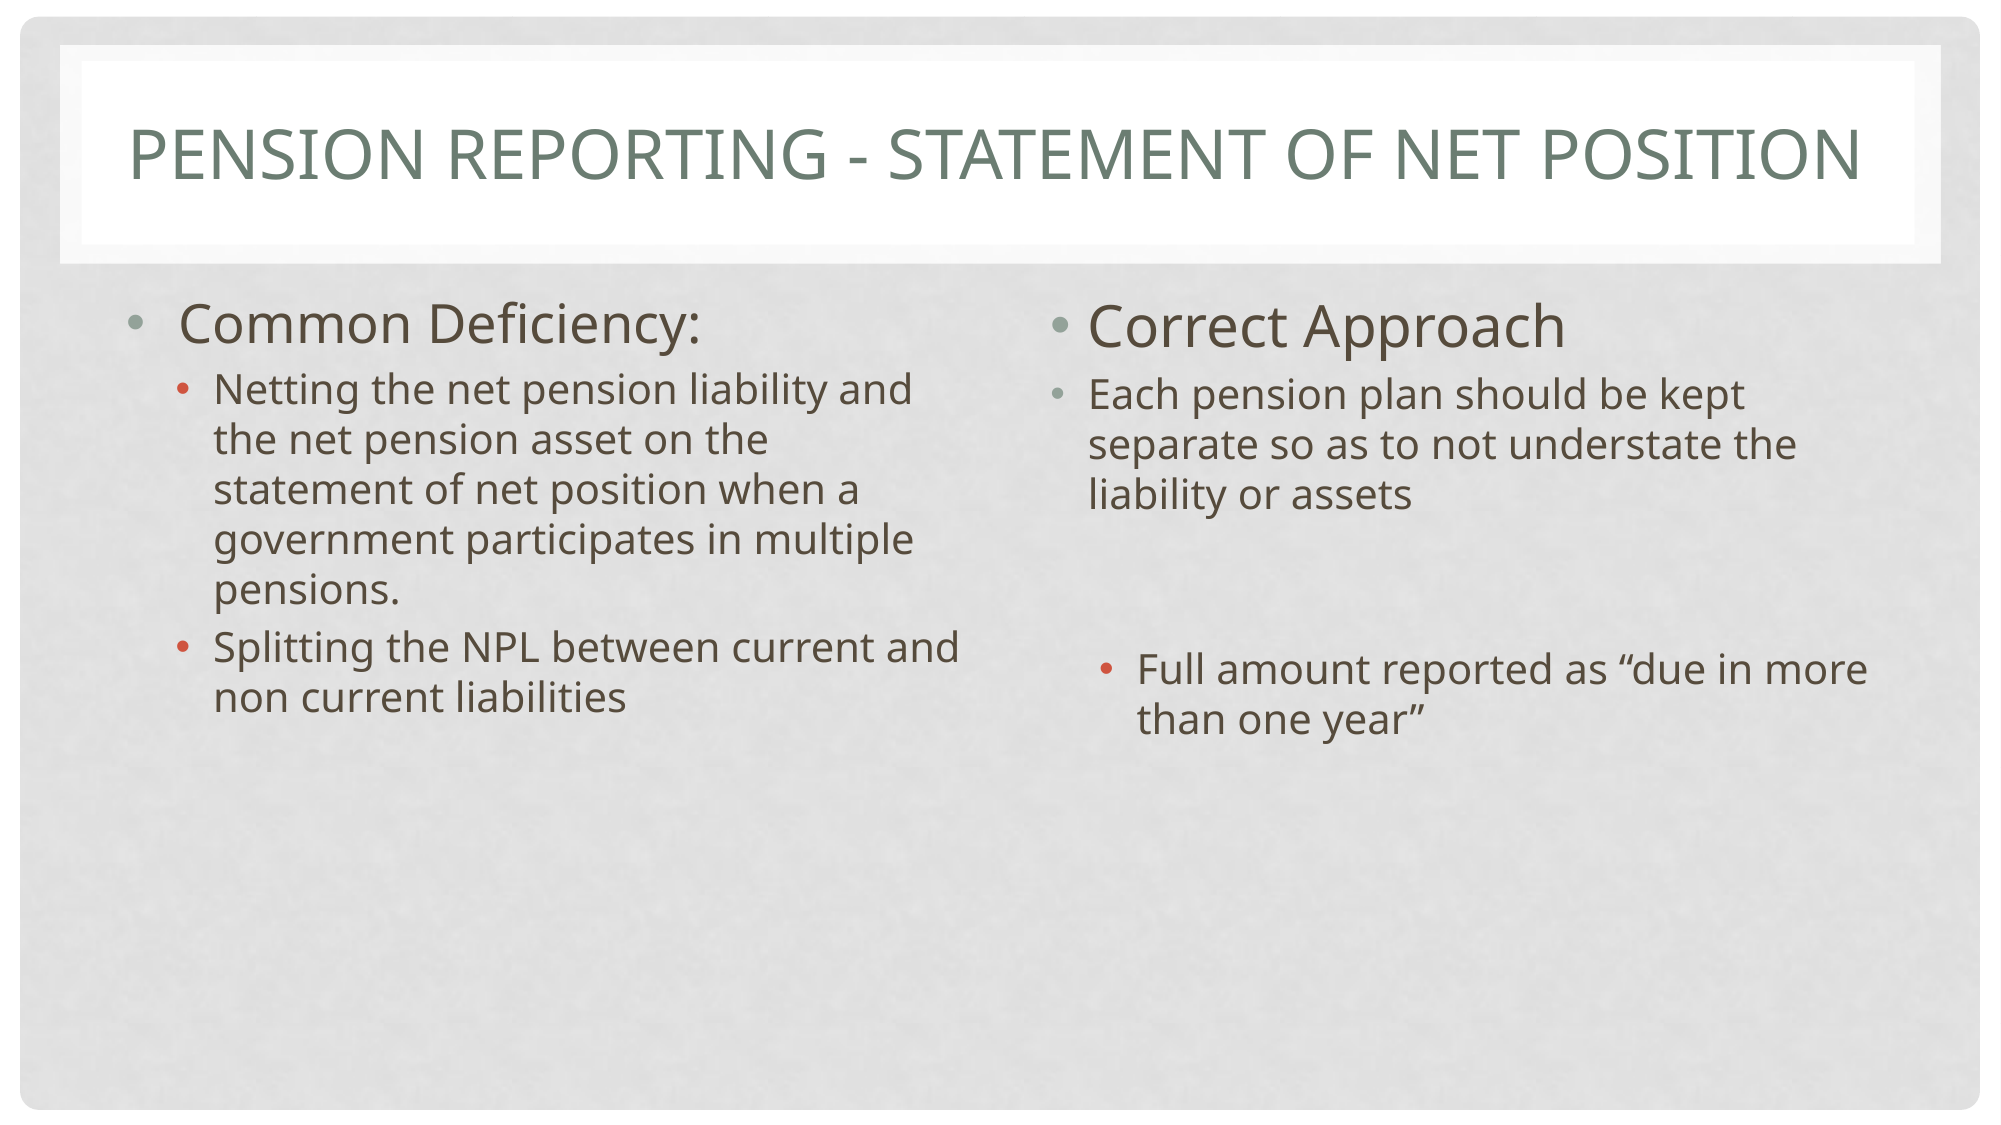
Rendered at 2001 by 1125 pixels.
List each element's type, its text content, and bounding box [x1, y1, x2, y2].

list Correct Approach Each pension plan should be kept separate so as to not understate the liability or assets Full amount reported as “due in more than one year” [1016, 281, 1900, 1005]
title Pension Reporting - Statement of Net Position [93, 66, 1900, 238]
list Common Deficiency: Netting the net pension liability and the net pension asset on the statement of net position when a government participates in multiple pensions. Splitting the NPL between current and non current liabilities [93, 281, 977, 1005]
